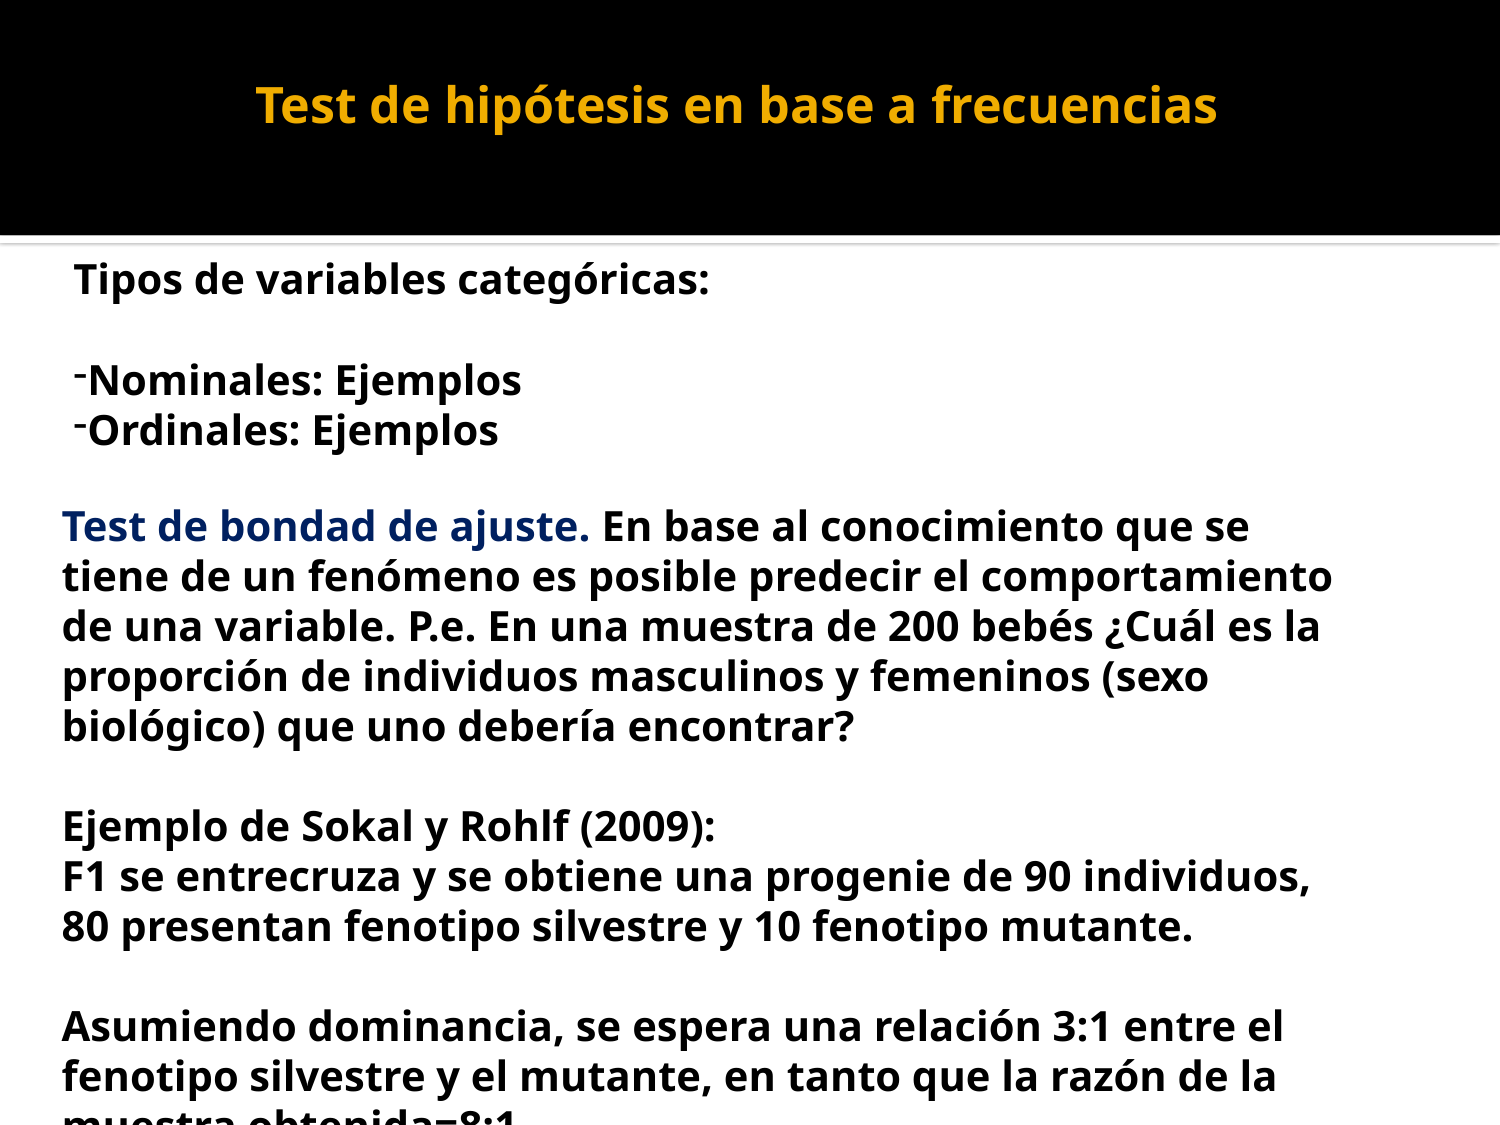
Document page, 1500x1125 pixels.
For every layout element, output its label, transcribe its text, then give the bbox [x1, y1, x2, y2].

text_box Test de bondad de ajuste. En base al conocimiento que se tiene de un fenómeno es posible predecir el comportamiento de una variable. P.e. En una muestra de 200 bebés ¿Cuál es la proporción de individuos masculinos y femeninos (sexo biológico) que uno debería encontrar? Ejemplo de Sokal y Rohlf (2009): F1 se entrecruza y se obtiene una progenie de 90 individuos, 80 presentan fenotipo silvestre y 10 fenotipo mutante. Asumiendo dominancia, se espera una relación 3:1 entre el fenotipo silvestre y el mutante, en tanto que la razón de la muestra obtenida=8:1. [46, 492, 1372, 1125]
text_box Tipos de variables categóricas: Nominales: Ejemplos Ordinales: Ejemplos [58, 246, 1395, 461]
title Test de hipótesis en base a frecuencias [240, 43, 1270, 164]
